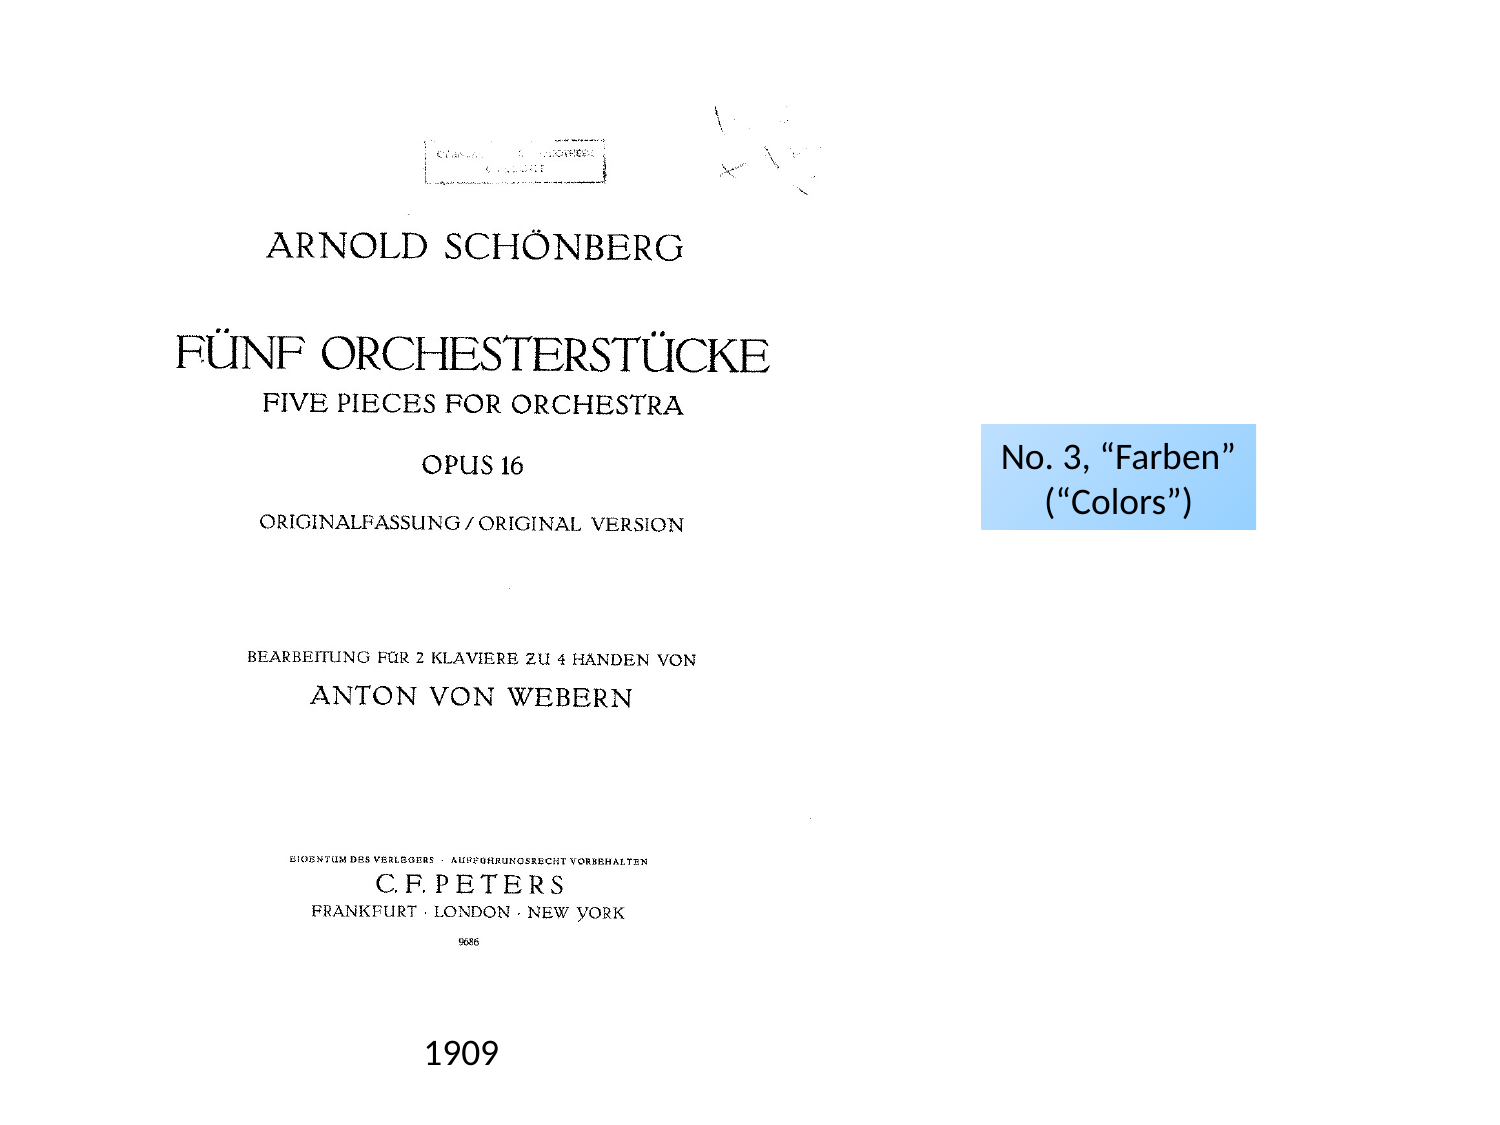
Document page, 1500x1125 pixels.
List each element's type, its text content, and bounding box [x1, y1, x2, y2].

text_box No. 3, “Farben” (“Colors”) [981, 424, 1257, 530]
text_box 1909 [408, 1026, 546, 1080]
picture [124, 94, 830, 1018]
